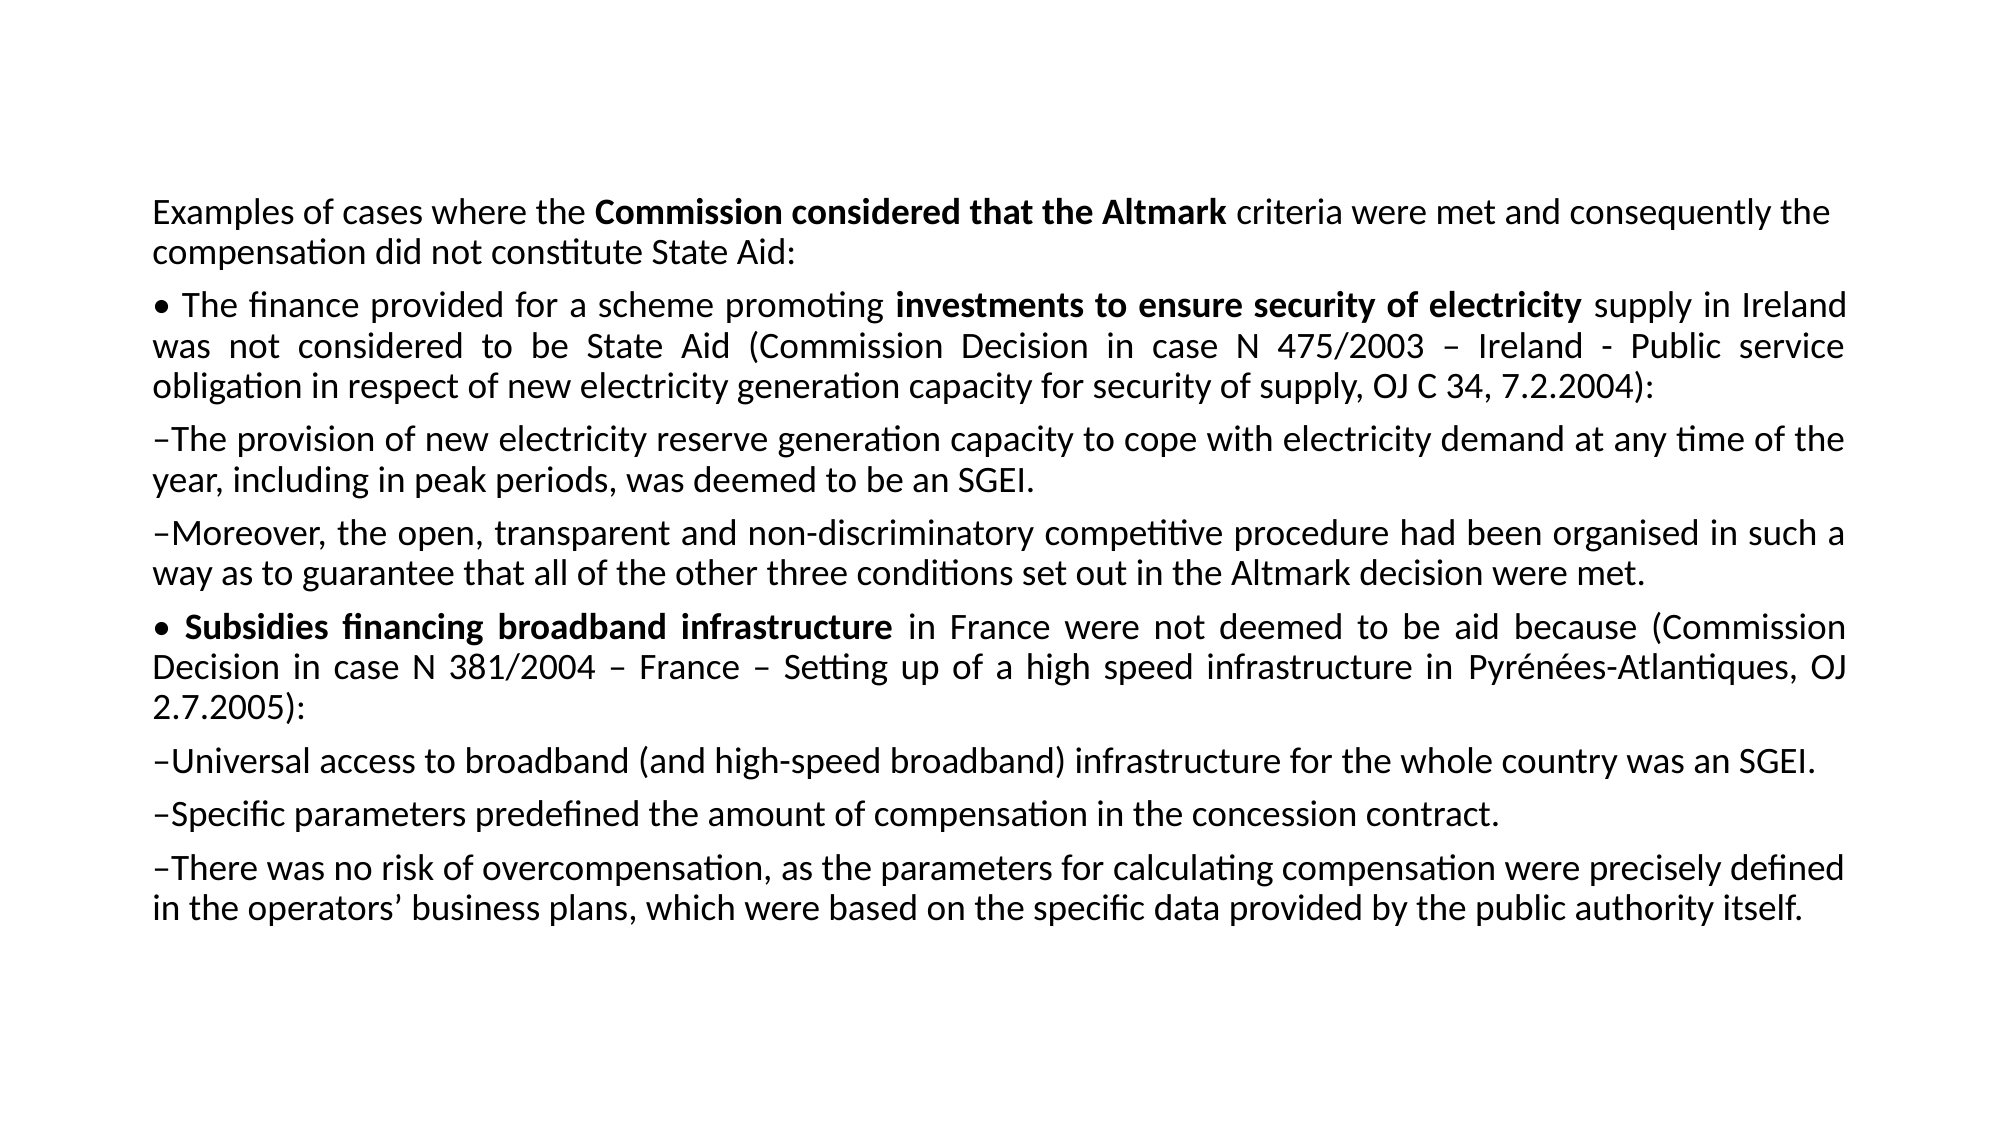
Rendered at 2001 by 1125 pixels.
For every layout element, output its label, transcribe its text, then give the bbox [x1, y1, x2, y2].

list Examples of cases where the Commission considered that the Altmark criteria were met and consequently the compensation did not constitute State Aid: • The finance provided for a scheme promoting investments to ensure security of electricity supply in Ireland was not considered to be State Aid (Commission Decision in case N 475/2003 – Ireland - Public service obligation in respect of new electricity generation capacity for security of supply, OJ C 34, 7.2.2004): –The provision of new electricity reserve generation capacity to cope with electricity demand at any time of the year, including in peak periods, was deemed to be an SGEI. –Moreover, the open, transparent and non-discriminatory competitive procedure had been organised in such a way as to guarantee that all of the other three conditions set out in the Altmark decision were met. • Subsidies financing broadband infrastructure in France were not deemed to be aid because (Commission Decision in case N 381/2004 – France – Setting up of a high speed infrastructure in Pyrénées-Atlantiques, OJ 2.7.2005): –Universal access to broadband (and high-speed broadband) infrastructure for the whole country was an SGEI. –Specific parameters predefined the amount of compensation in the concession contract. –There was no risk of overcompensation, as the parameters for calculating compensation were precisely defined in the operators’ business plans, which were based on the specific data provided by the public authority itself. [137, 184, 1863, 1049]
